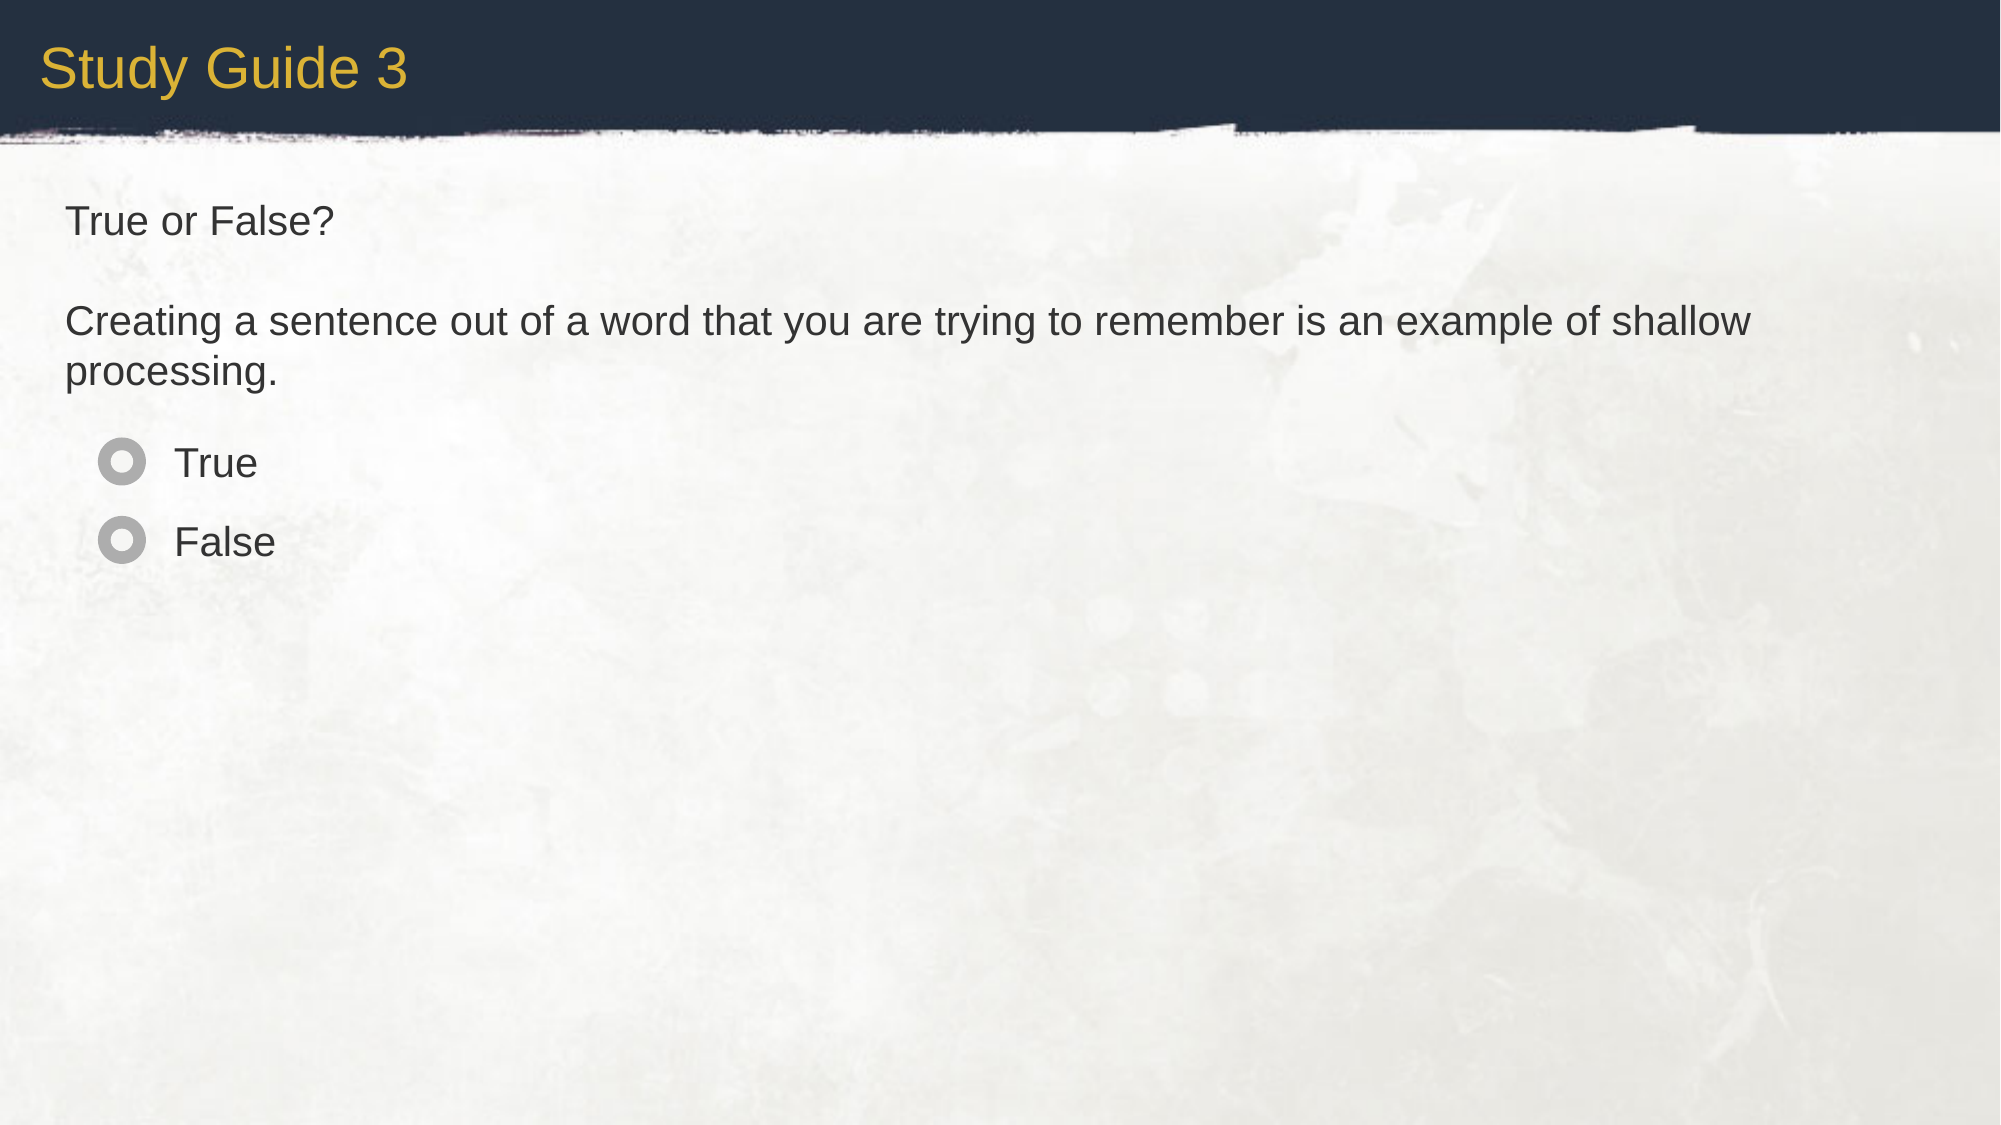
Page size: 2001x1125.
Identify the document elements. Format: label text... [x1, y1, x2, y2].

list True or False? Creating a sentence out of a word that you are trying to remember is an example of shallow processing. [50, 186, 1950, 359]
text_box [97, 428, 293, 573]
list Study Guide 3 [24, 2, 1975, 130]
picture [0, 0, 2001, 1125]
